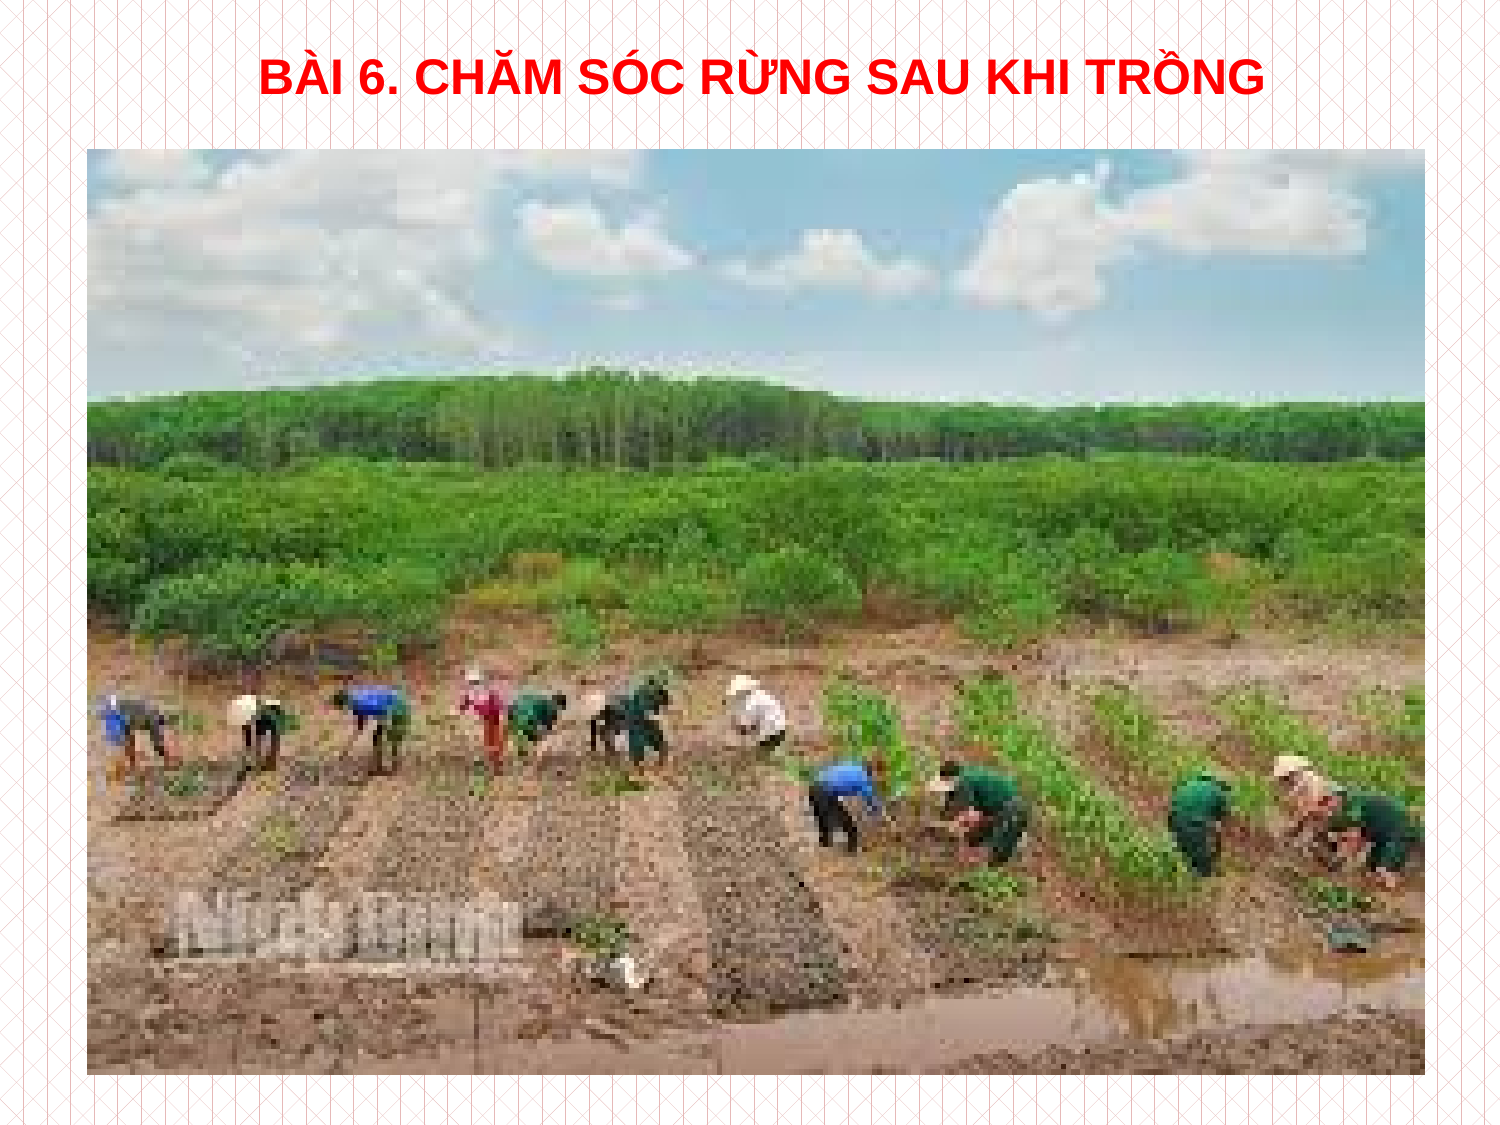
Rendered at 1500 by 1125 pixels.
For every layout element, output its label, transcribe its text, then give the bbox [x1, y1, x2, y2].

text_box BÀI 6. CHĂM SÓC RỪNG SAU KHI TRỒNG [112, 75, 1413, 113]
text_box [0, 0, 1500, 75]
picture [87, 149, 1426, 1076]
